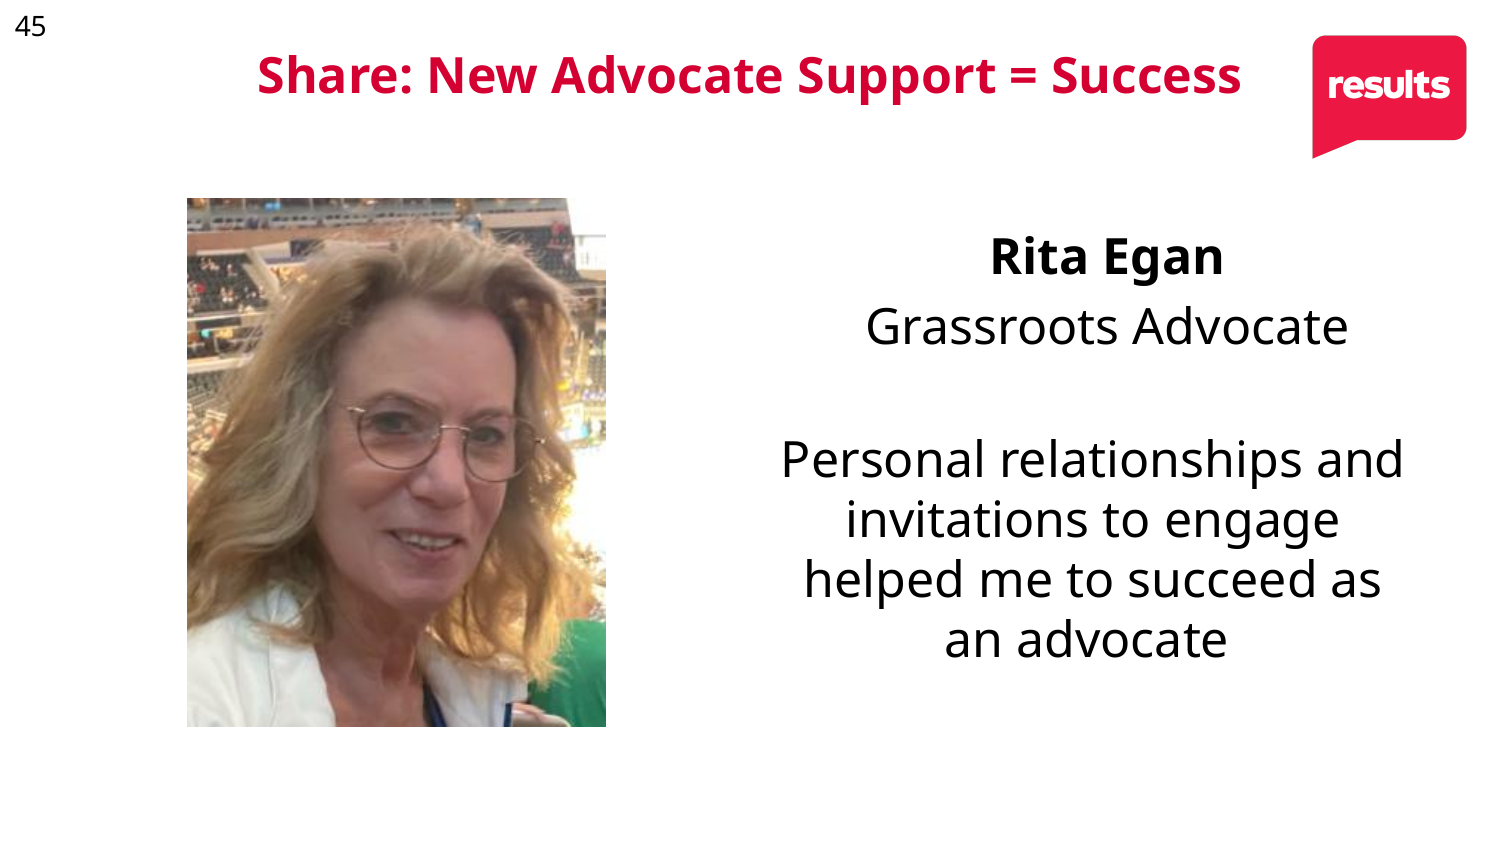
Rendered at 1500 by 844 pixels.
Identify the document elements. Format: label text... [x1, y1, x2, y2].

text_box 45 [0, 1, 68, 55]
text_box Share: New Advocate Support = Success [145, 28, 1355, 120]
list Rita Egan Grassroots Advocate [761, 196, 1425, 382]
list Personal relationships and invitations to engage helped me to succeed as an advocate [761, 419, 1425, 725]
picture [186, 197, 606, 728]
picture [1289, 13, 1490, 175]
